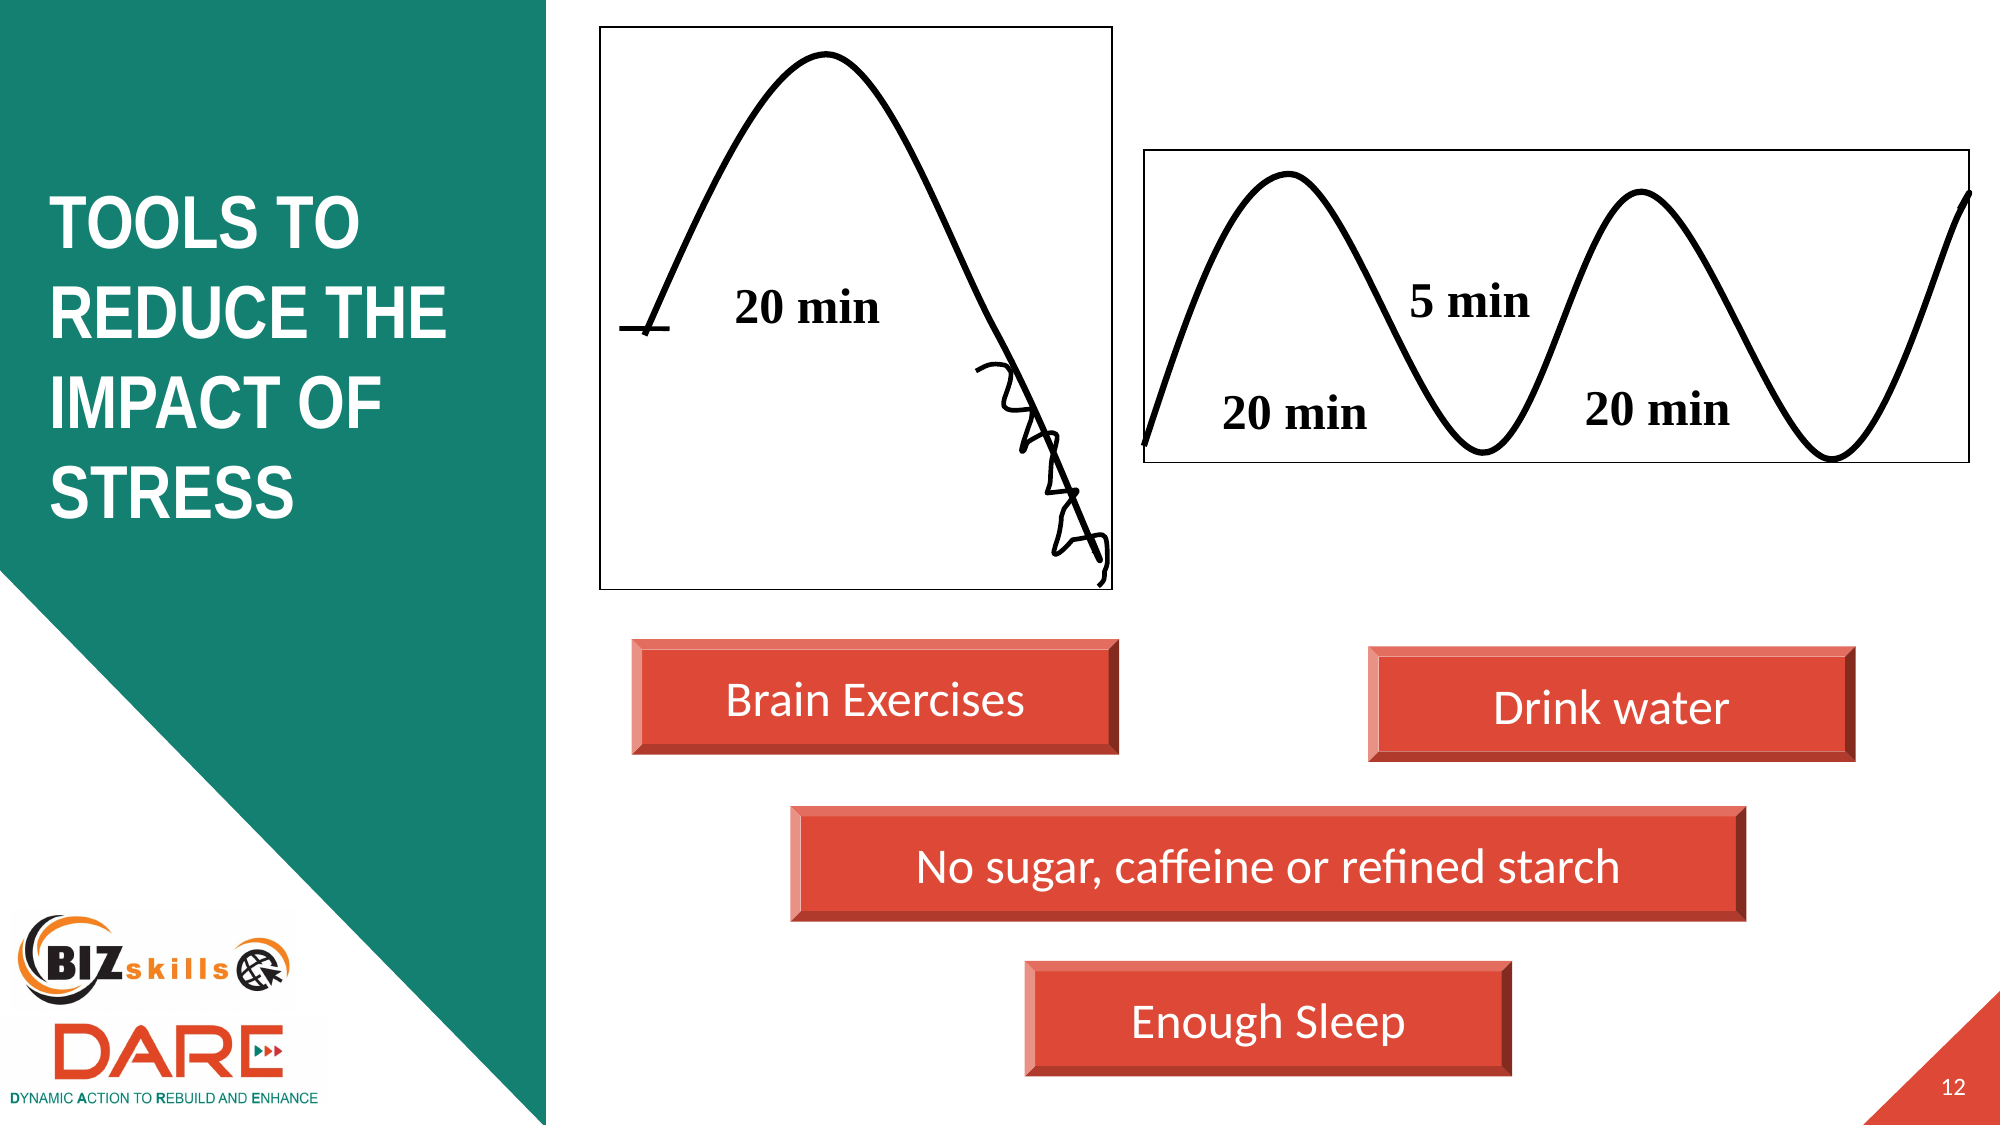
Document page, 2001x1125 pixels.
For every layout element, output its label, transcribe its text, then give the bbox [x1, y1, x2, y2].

picture [11, 908, 298, 1013]
text_box TOOLS TO REDUCE THE IMPACT OF STRESS [34, 165, 593, 541]
text_box [1143, 173, 1970, 460]
text_box [644, 54, 1061, 533]
text_box [1062, 498, 1089, 539]
text_box 20 min [1207, 372, 1383, 448]
text_box Brain Exercises [630, 638, 1120, 756]
text_box [1048, 453, 1070, 492]
text_box No sugar, caffeine or refined starch [789, 805, 1748, 923]
text_box Enough Sleep [1023, 960, 1513, 1078]
text_box [0, 0, 547, 1125]
picture [0, 1016, 328, 1109]
text_box [599, 26, 1113, 590]
text_box Drink water [1367, 645, 1857, 763]
text_box [1861, 989, 2000, 1125]
text_box 13 [1918, 1055, 1982, 1115]
text_box [1143, 196, 1969, 463]
text_box 20 min [1569, 368, 1746, 443]
text_box [0, 568, 545, 1125]
text_box 5 min [1394, 260, 1546, 335]
text_box [975, 364, 1108, 587]
text_box [1143, 150, 1969, 445]
